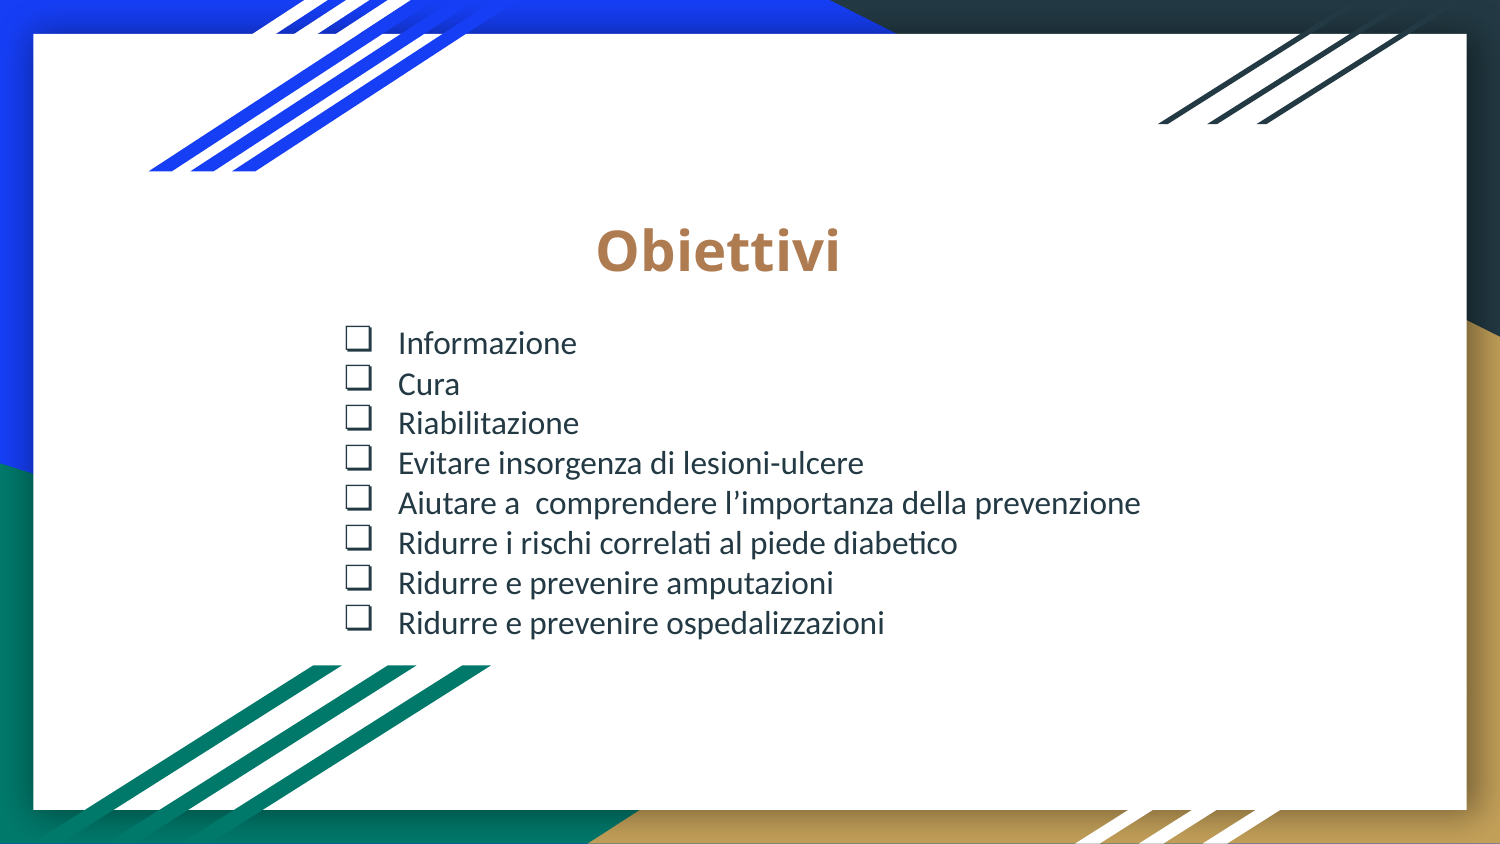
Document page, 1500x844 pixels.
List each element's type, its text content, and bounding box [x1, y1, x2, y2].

title Obiettivi [279, 130, 1159, 369]
subtitle Informazione Cura Riabilitazione Evitare insorgenza di lesioni-ulcere Aiutare a comprendere l’importanza della prevenzione Ridurre i rischi correlati al piede diabetico Ridurre e prevenire amputazioni Ridurre e prevenire ospedalizzazioni [308, 306, 1383, 688]
